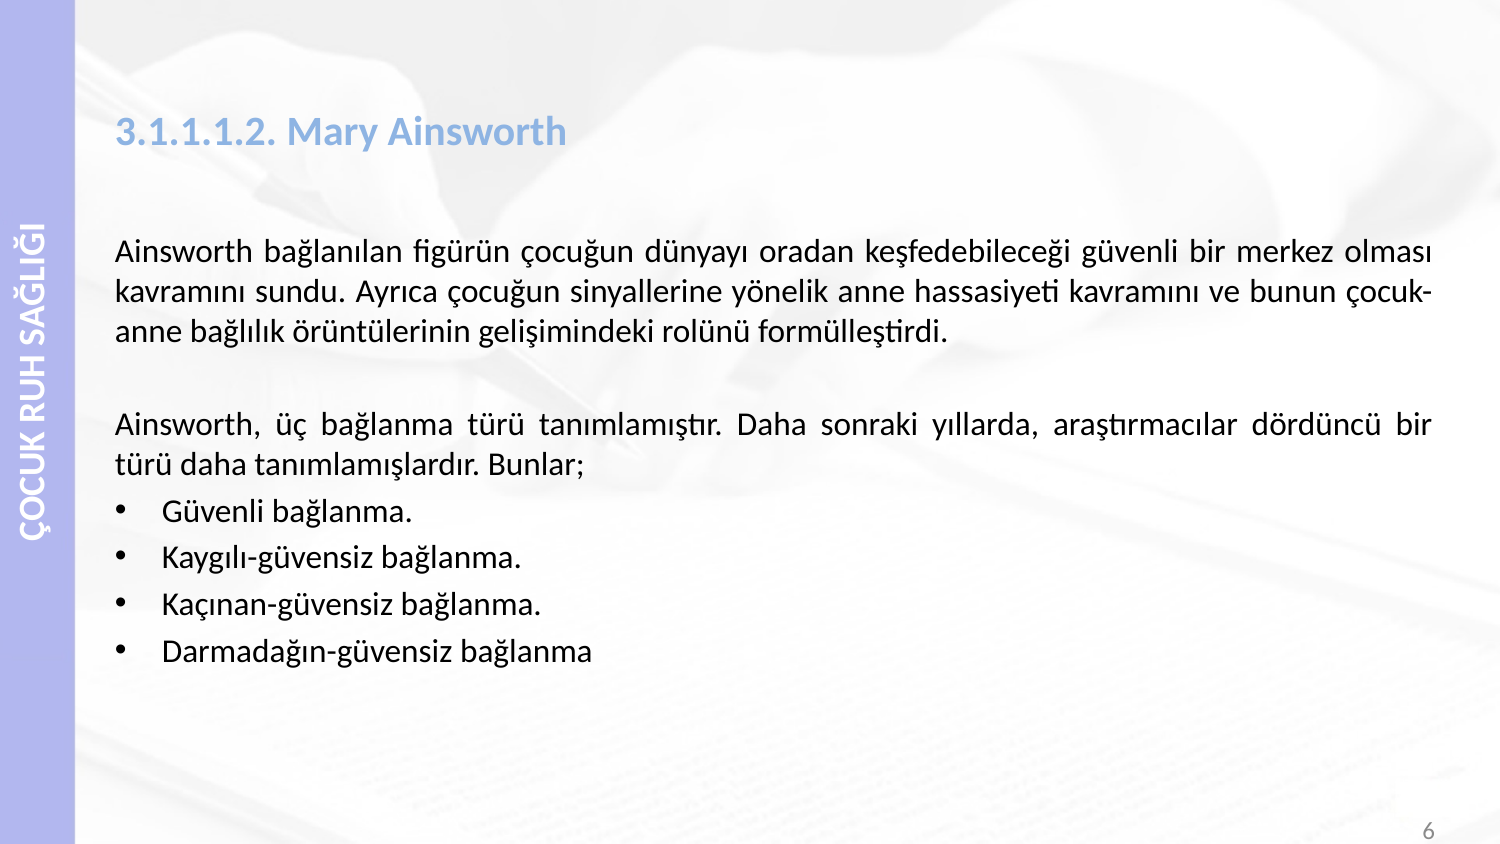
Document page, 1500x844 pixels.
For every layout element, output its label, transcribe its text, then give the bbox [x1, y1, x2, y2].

list Ainsworth bağlanılan figürün çocuğun dünyayı oradan keşfedebileceği güvenli bir merkez olması kavramını sundu. Ayrıca çocuğun sinyallerine yönelik anne hassasiyeti kavramını ve bunun çocuk-anne bağlılık örüntülerinin gelişimindeki rolünü formülleştirdi. Ainsworth, üç bağlanma türü tanımlamıştır. Daha sonraki yıllarda, araştırmacılar dördüncü bir türü daha tanımlamışlardır. Bunlar; Güvenli bağlanma. Kaygılı-güvensiz bağlanma. Kaçınan-güvensiz bağlanma. Darmadağın-güvensiz bağlanma [99, 221, 1450, 779]
picture [0, 0, 1500, 844]
title 3.1.1.1.2. Mary Ainsworth [99, 58, 1450, 200]
